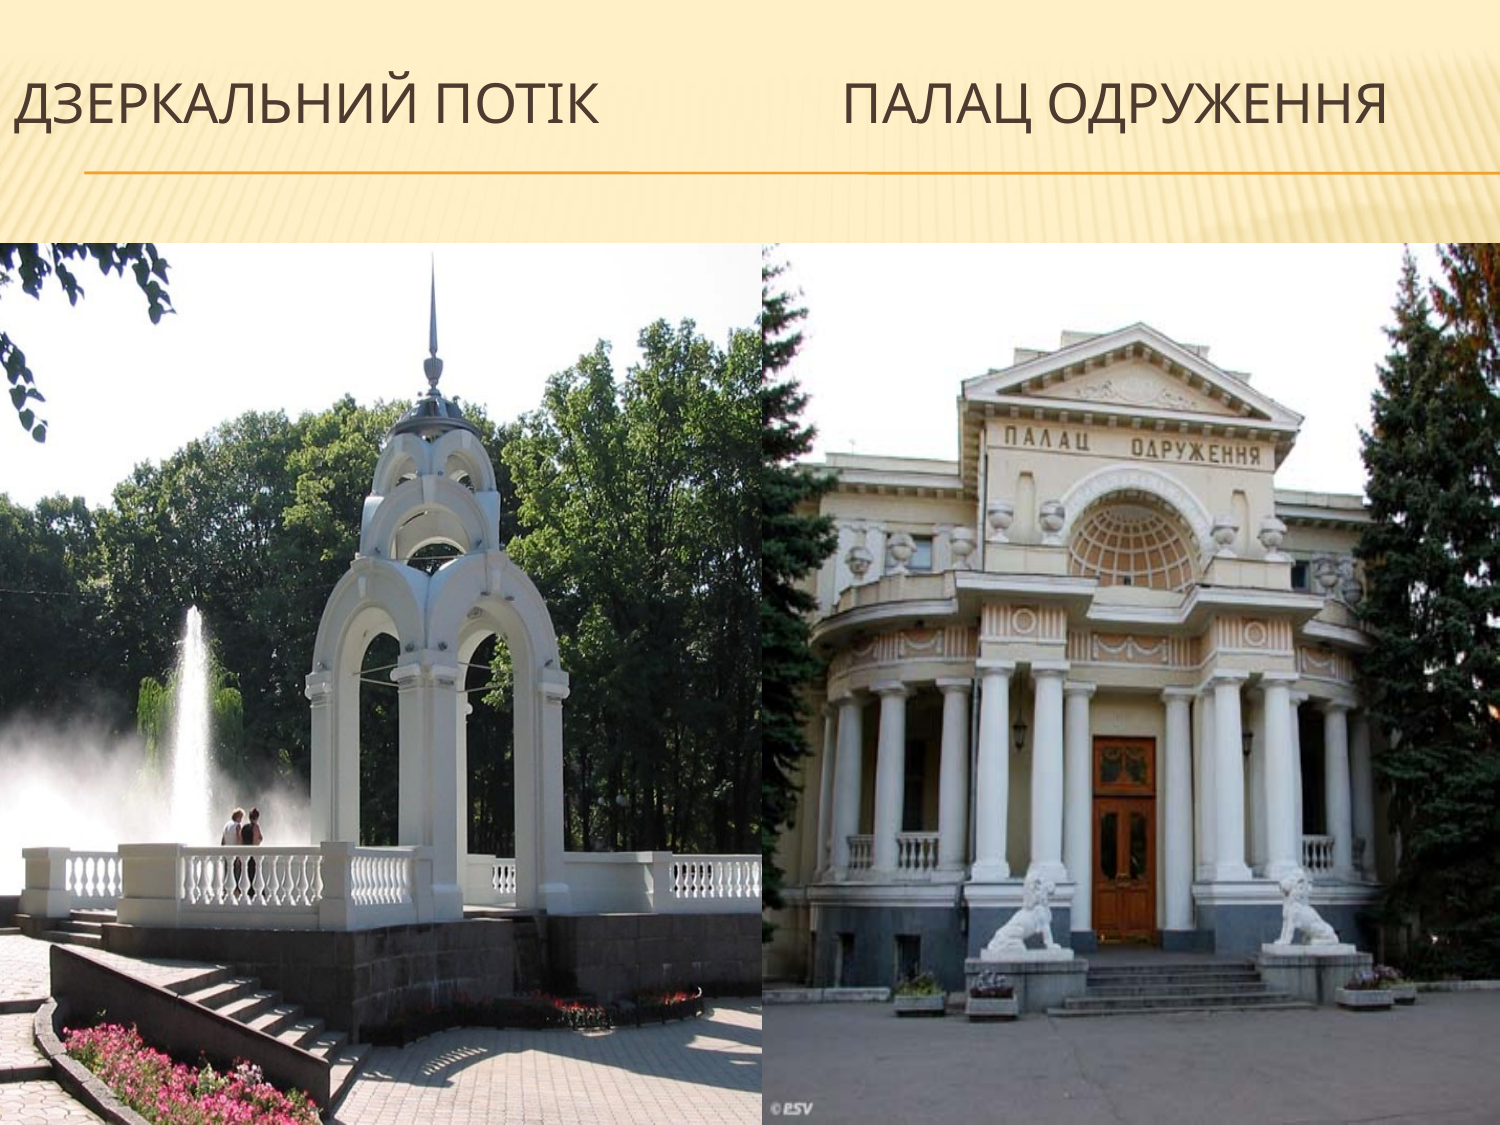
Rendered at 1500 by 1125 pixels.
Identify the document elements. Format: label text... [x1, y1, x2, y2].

picture [0, 243, 1500, 1125]
title Дзеркальний потік Палац одруження [0, 30, 1475, 173]
